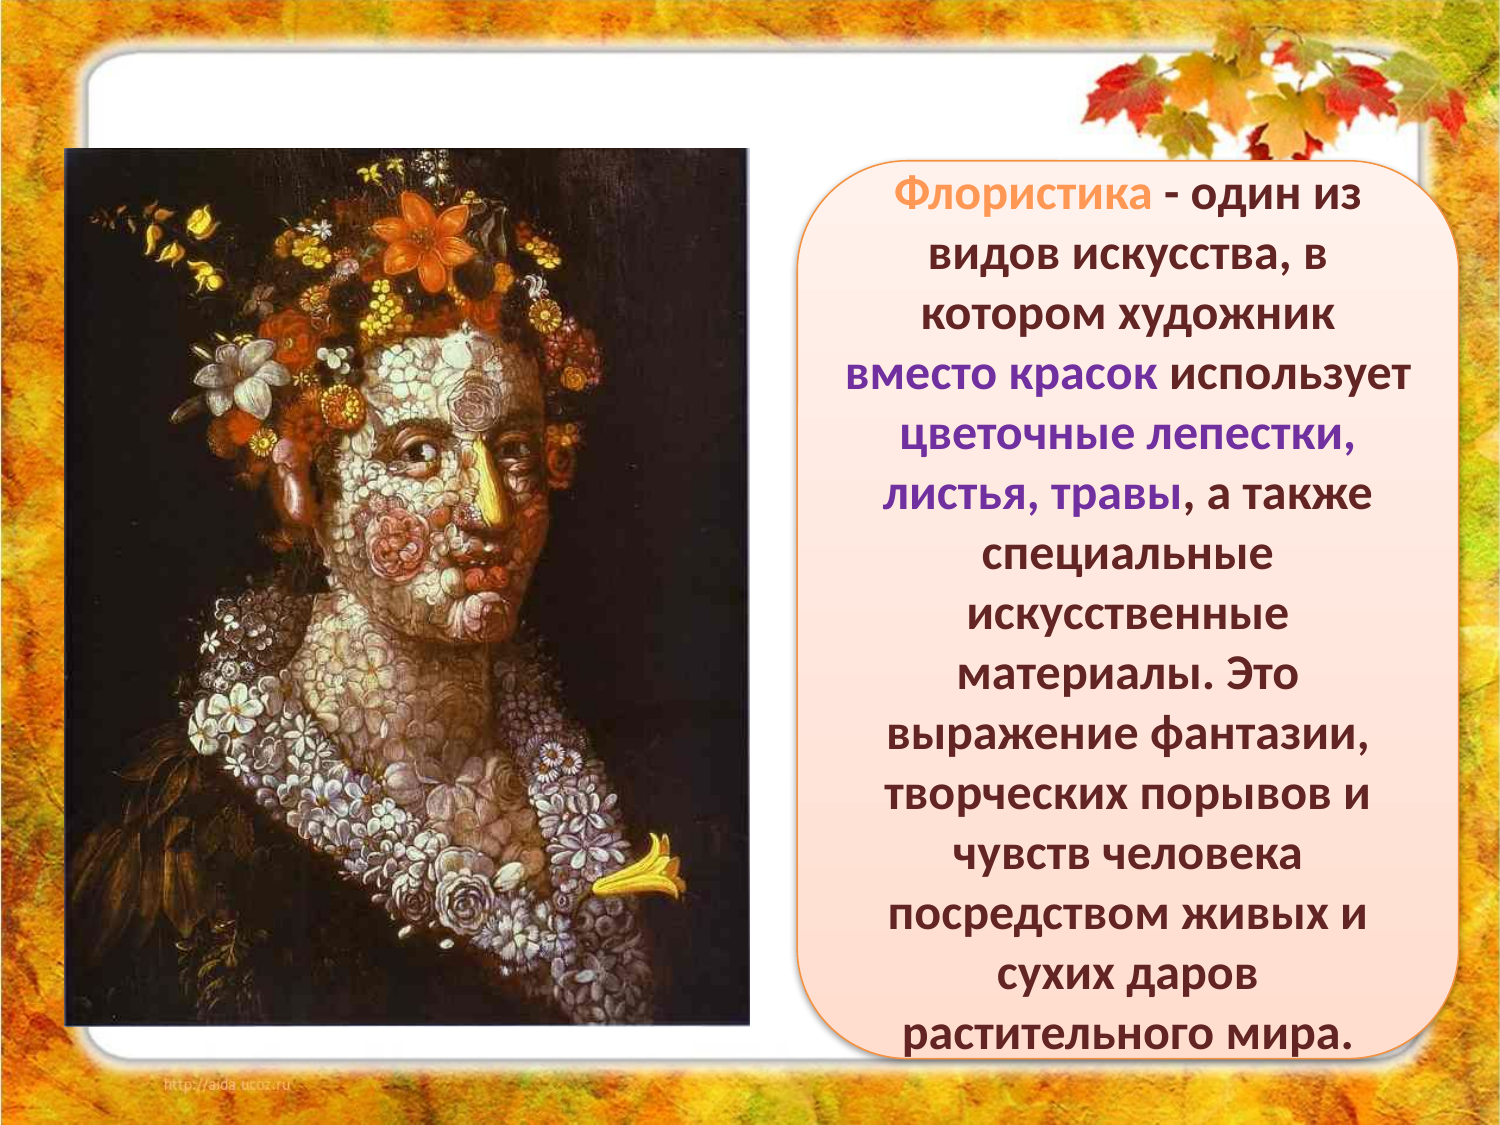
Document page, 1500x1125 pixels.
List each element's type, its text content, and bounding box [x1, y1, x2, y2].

picture [0, 0, 1500, 1125]
text_box Флористика - один из видов искусства, в котором художник вместо красок использует цветочные лепестки, листья, травы, а также специальные искусственные материалы. Это выражение фантазии, творческих порывов и чувств человека посредством живых и сухих даров растительного мира. [796, 159, 1460, 1060]
